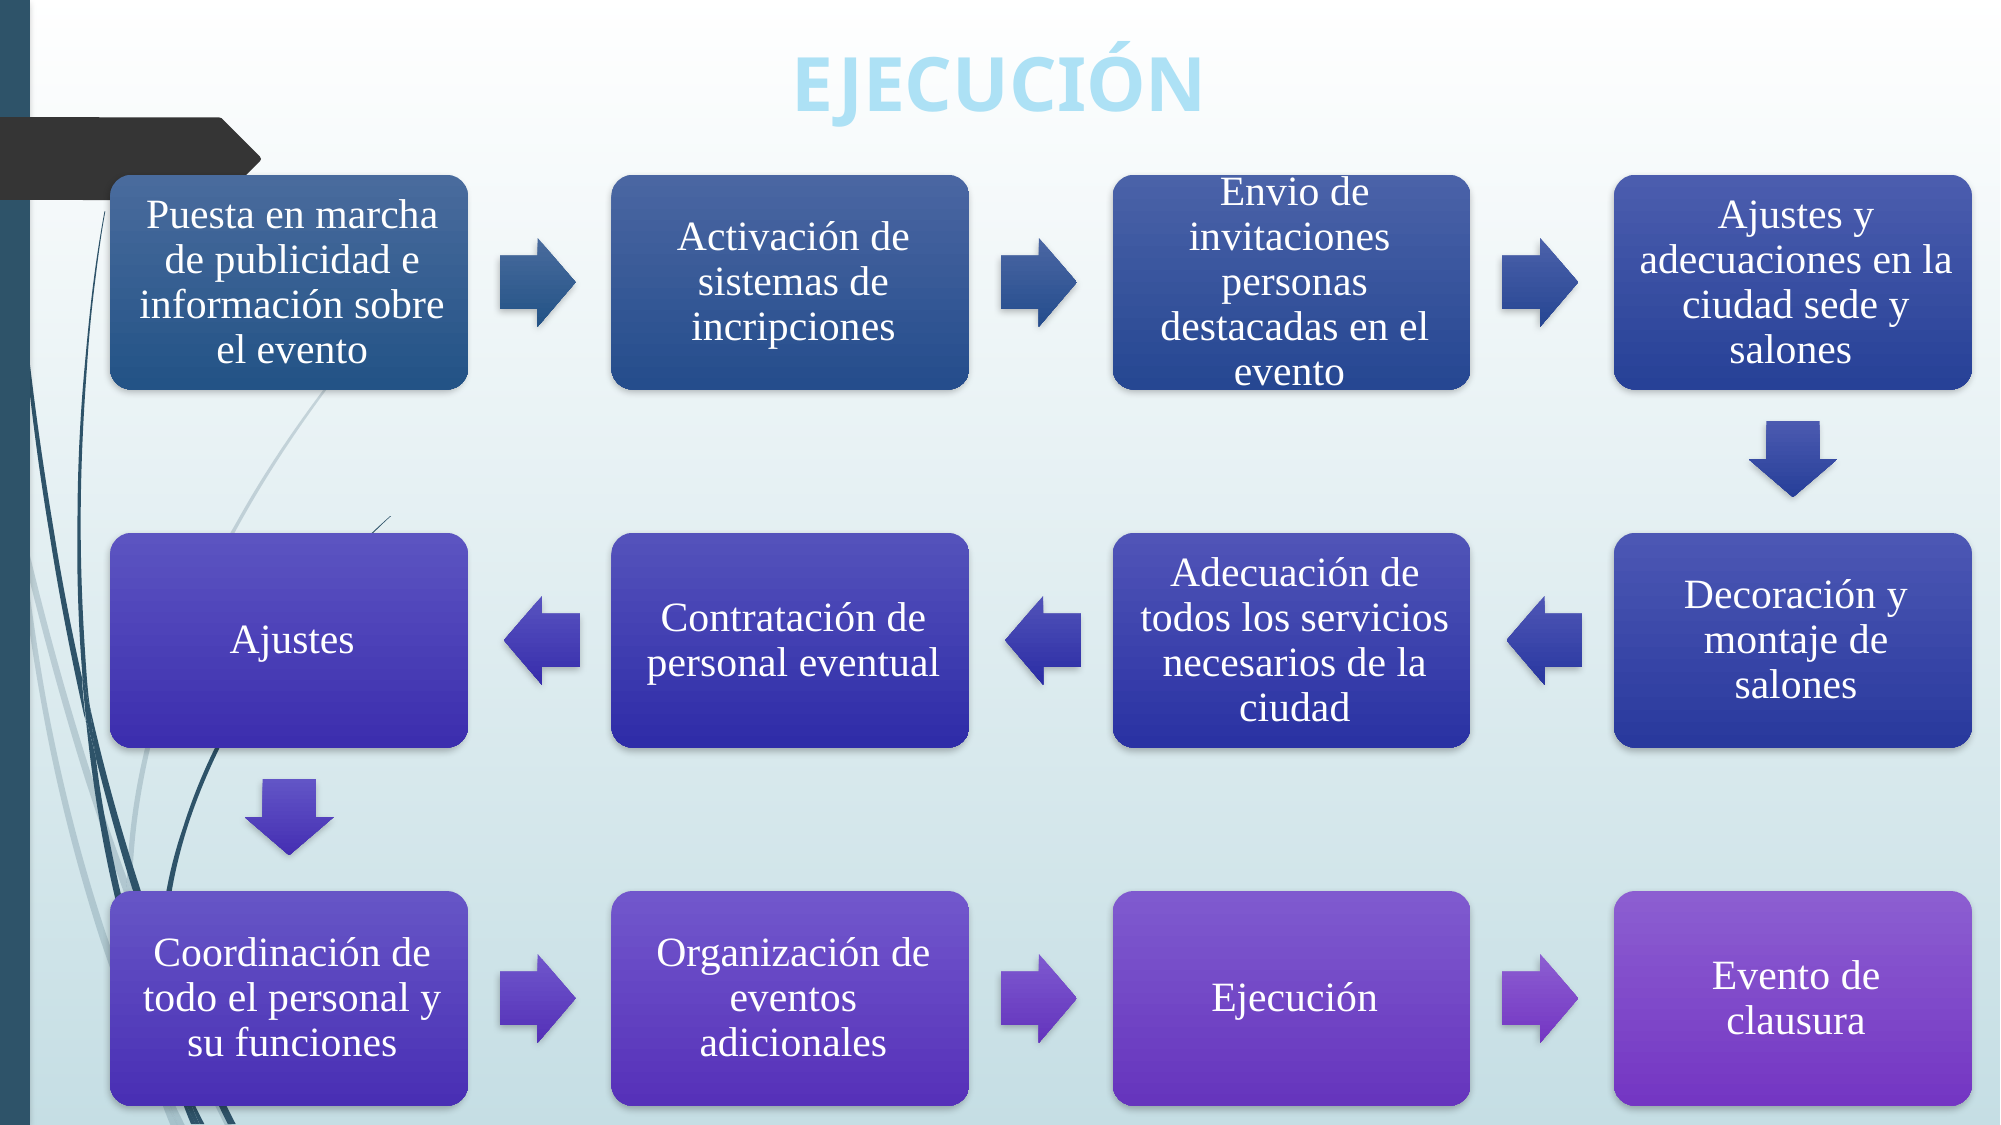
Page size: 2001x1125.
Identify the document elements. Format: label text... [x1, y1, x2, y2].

title EJECUCIÓN [776, 28, 2000, 239]
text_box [98, 174, 1984, 1107]
